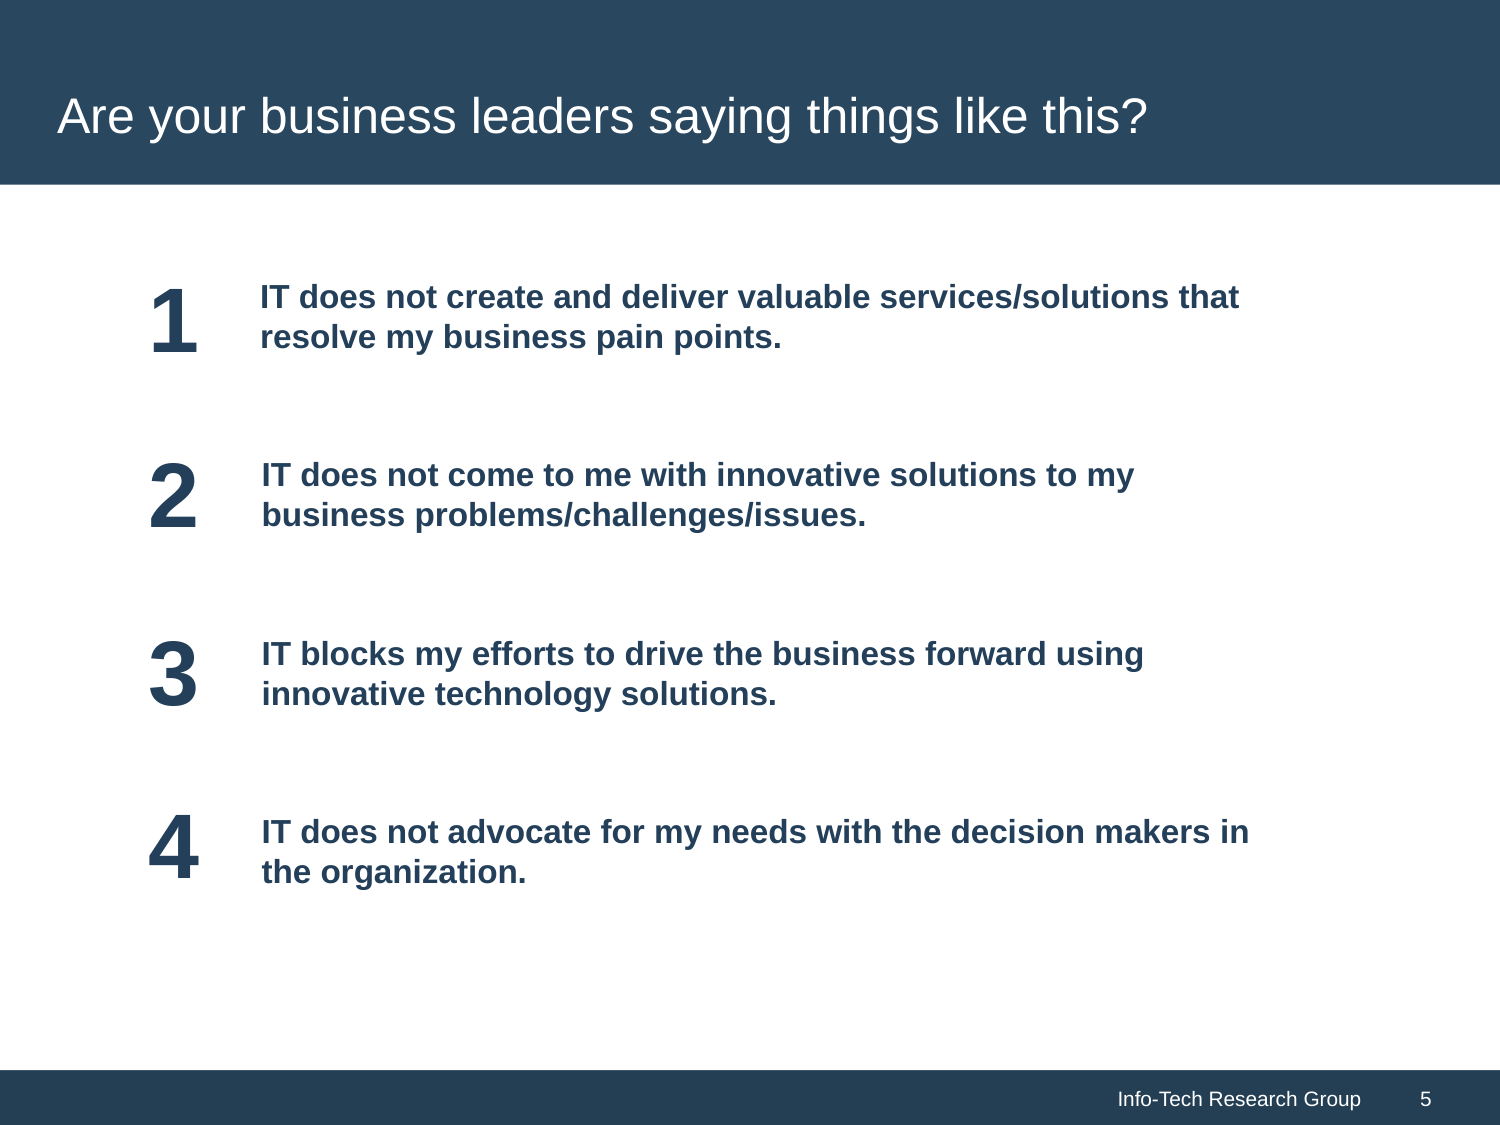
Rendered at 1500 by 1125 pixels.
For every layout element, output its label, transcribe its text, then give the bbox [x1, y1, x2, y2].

text_box IT does not come to me with innovative solutions to my business problems/challenges/issues. [246, 446, 1281, 541]
title Are your business leaders saying things like this? [41, 41, 1457, 187]
text_box 4 [117, 809, 215, 902]
text_box IT blocks my efforts to drive the business forward using innovative technology solutions. [246, 624, 1281, 720]
text_box 1 [117, 283, 215, 376]
text_box 2 [117, 458, 215, 550]
text_box 3 [117, 636, 215, 729]
text_box IT does not advocate for my needs with the decision makers in the organization. [246, 803, 1281, 898]
text_box IT does not create and deliver valuable services/solutions that resolve my business pain points. [245, 267, 1279, 363]
